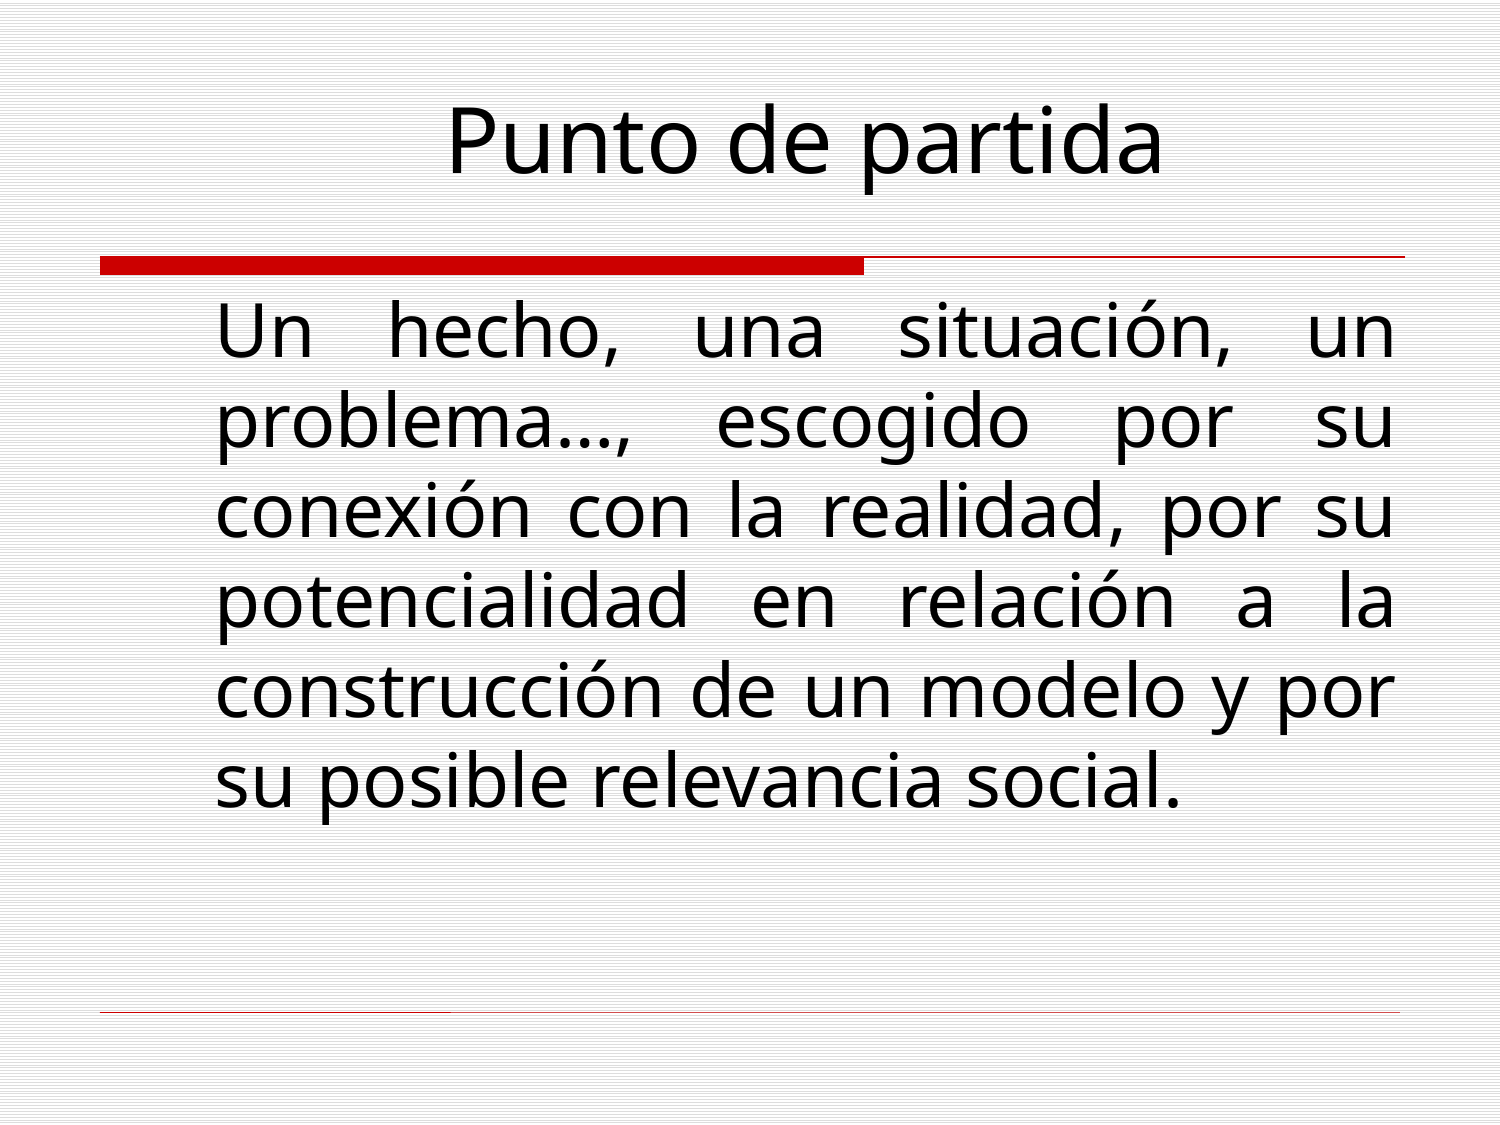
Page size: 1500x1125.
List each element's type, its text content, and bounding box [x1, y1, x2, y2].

text_box Punto de partida Un hecho, una situación, un problema…, escogido por su conexión con la realidad, por su potencialidad en relación a la construcción de un modelo y por su posible relevancia social. [199, 74, 1413, 830]
